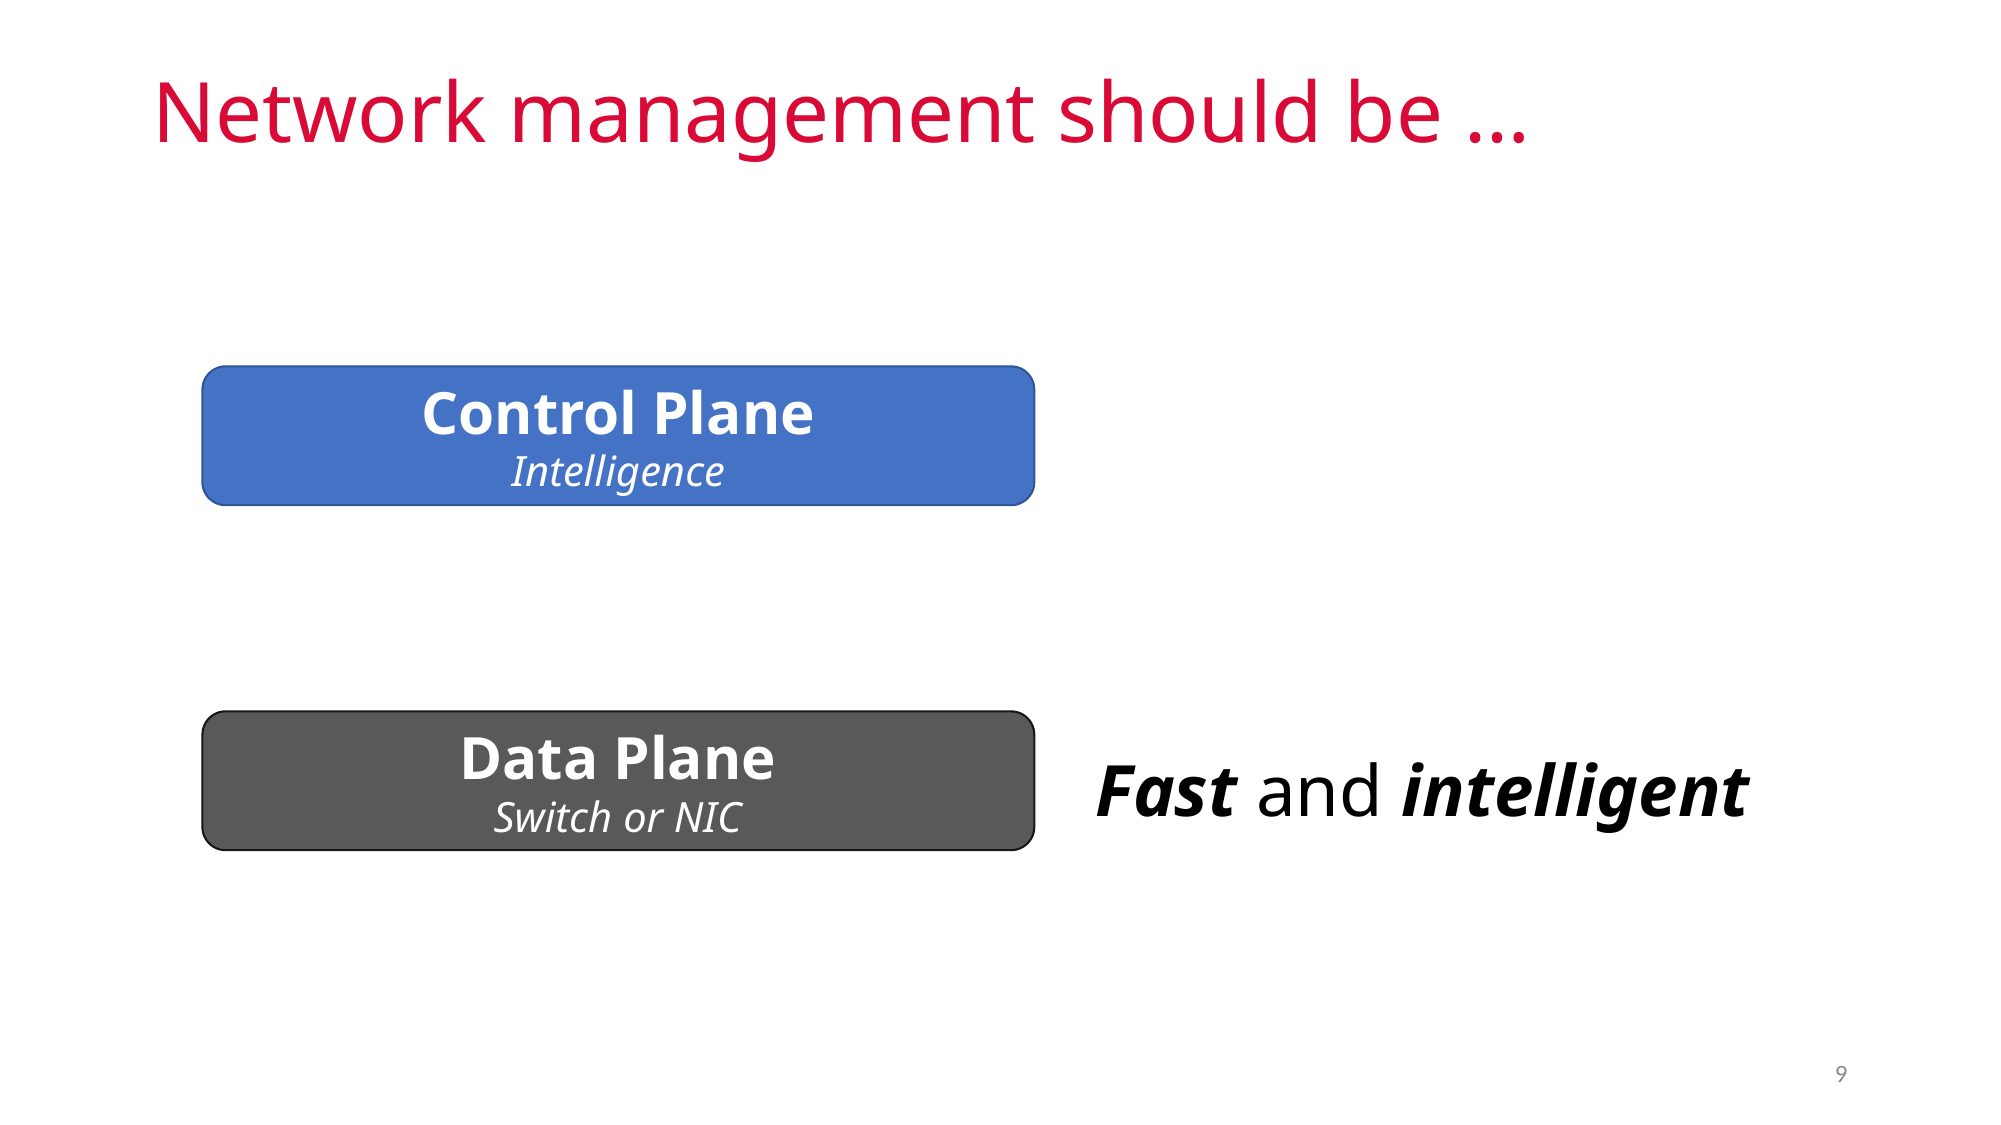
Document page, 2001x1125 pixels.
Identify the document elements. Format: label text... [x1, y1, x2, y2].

slide_number 9 [1412, 1042, 1863, 1103]
text_box Fast and intelligent [1080, 737, 1765, 923]
text_box [201, 710, 1036, 852]
title Network management should be … [137, 59, 1863, 172]
text_box Intelligence [459, 440, 778, 500]
text_box Control Plane [201, 365, 1036, 507]
text_box Data Plane Switch or NIC [424, 710, 811, 851]
